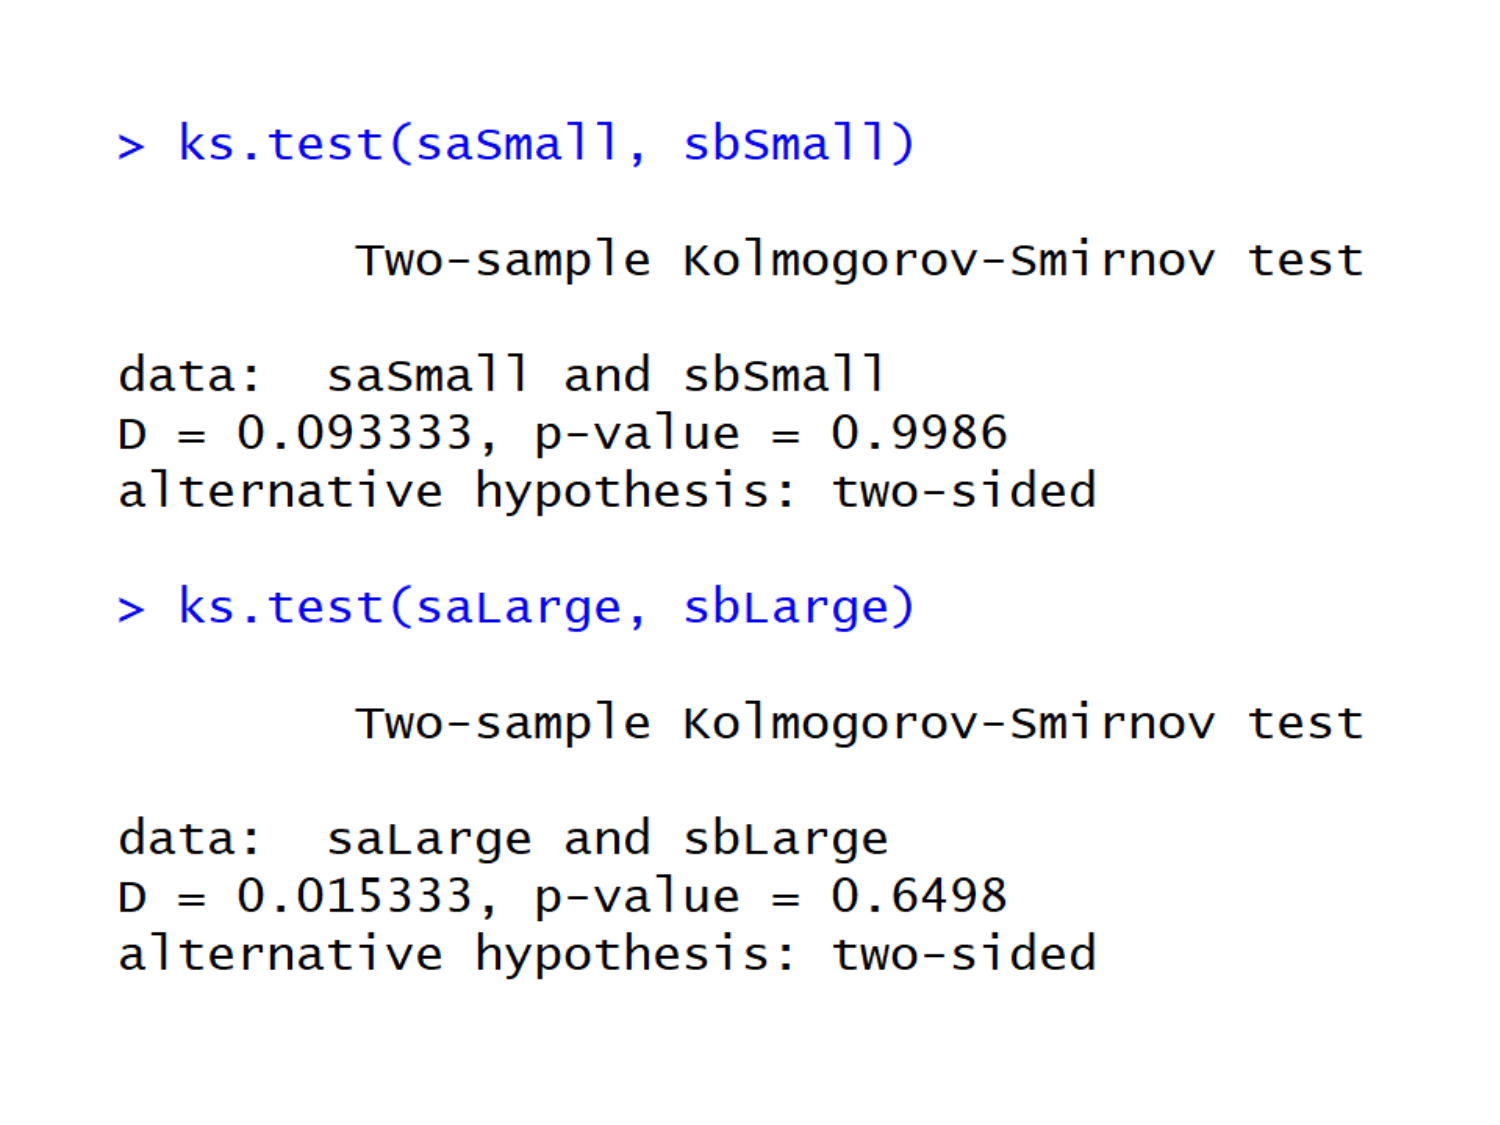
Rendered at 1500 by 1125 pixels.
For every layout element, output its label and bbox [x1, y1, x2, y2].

picture [105, 119, 1395, 1006]
